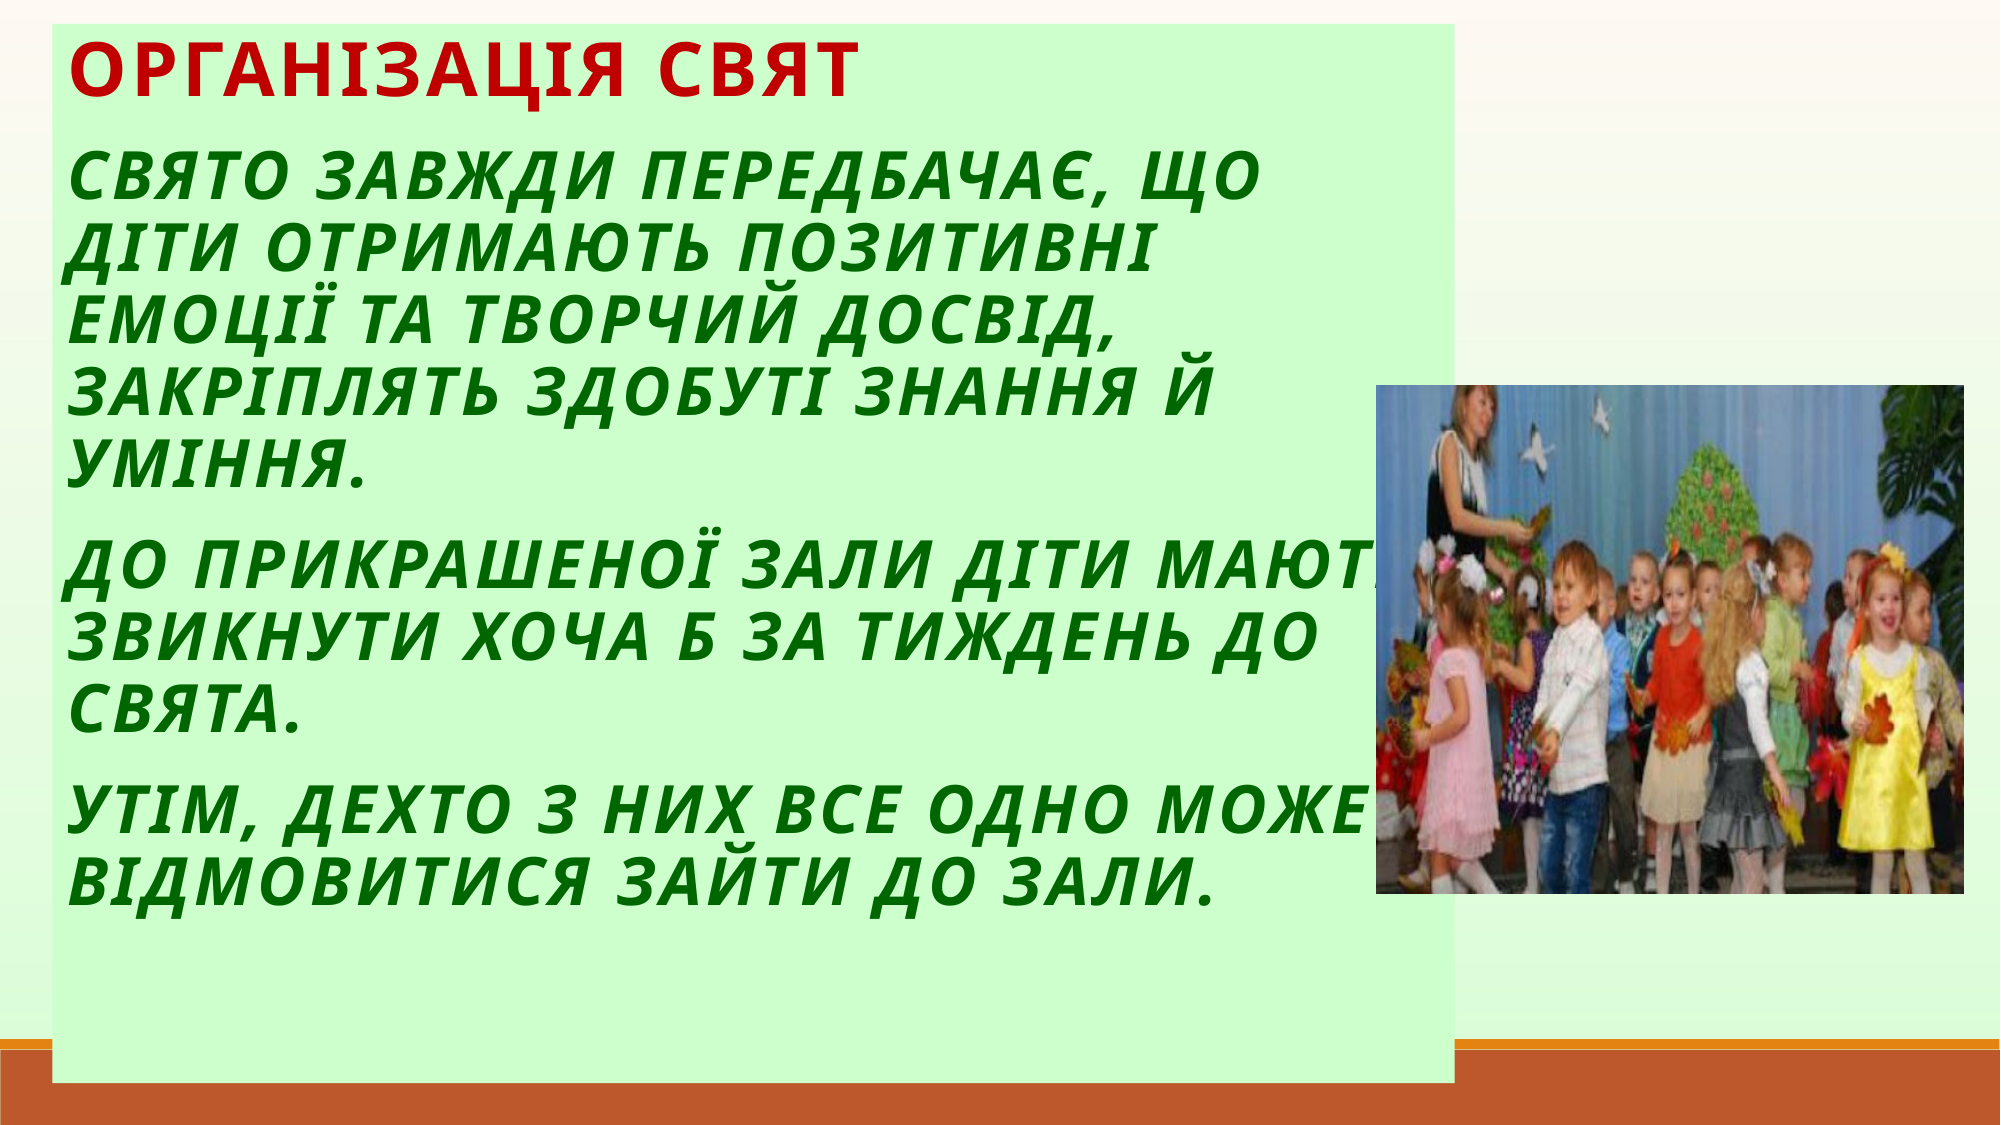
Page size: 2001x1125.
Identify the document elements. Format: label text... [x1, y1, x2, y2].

list Організація свят Свято завжди передбачає, що діти отримають позитивні емоції та творчий досвід, закріплять здобуті знання й уміння. До прикрашеної зали діти мають звикнути хоча б за тиждень до свята. Утім, дехто з них все одно може відмовитися зайти до зали. [52, 23, 1455, 1084]
picture [1376, 384, 1964, 895]
